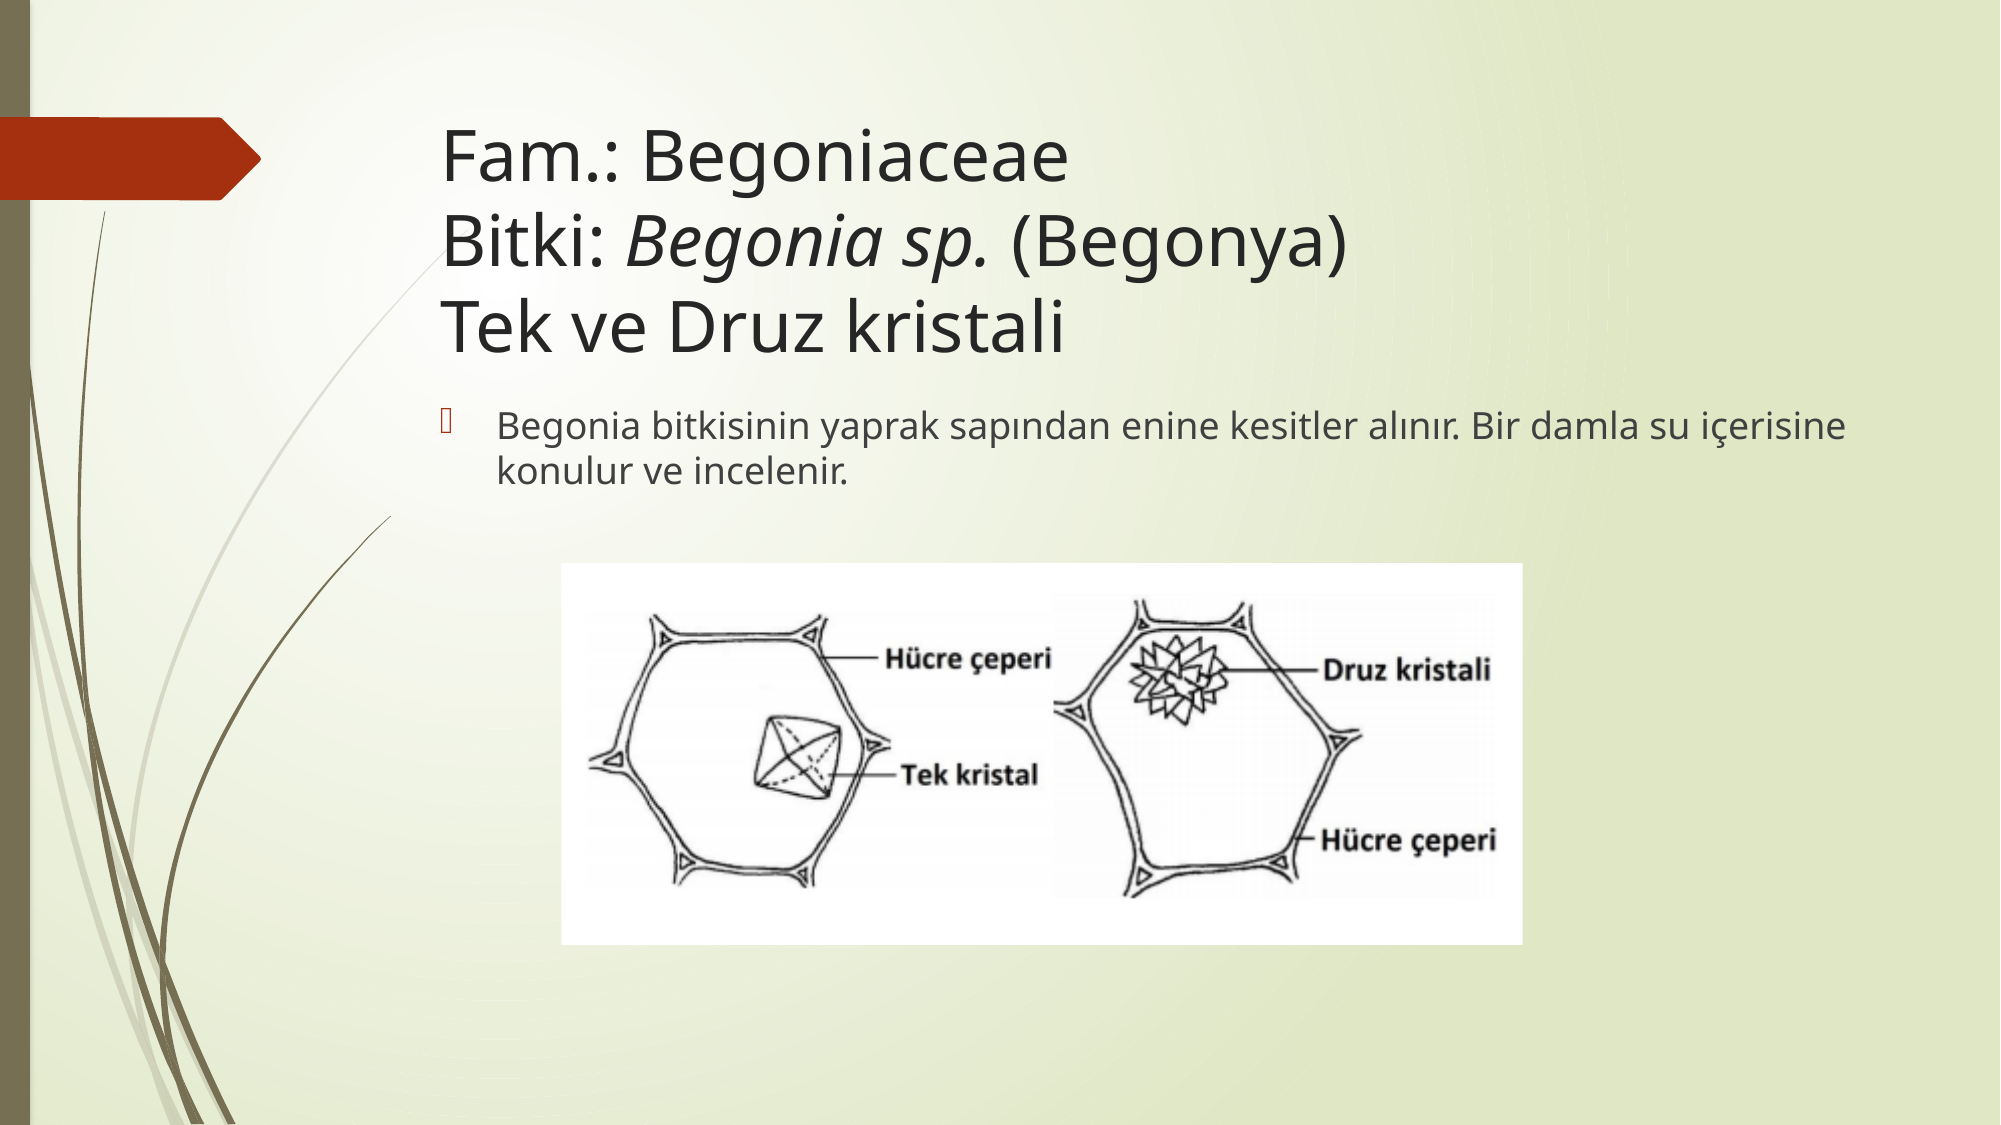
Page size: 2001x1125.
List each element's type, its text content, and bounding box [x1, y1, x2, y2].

list Begonia bitkisinin yaprak sapından enine kesitler alınır. Bir damla su içerisine konulur ve incelenir. [424, 394, 1888, 1015]
picture [561, 563, 1523, 945]
title Fam.: Begoniaceae Bitki: Begonia sp. (Begonya) Tek ve Druz kristali [425, 102, 1888, 377]
